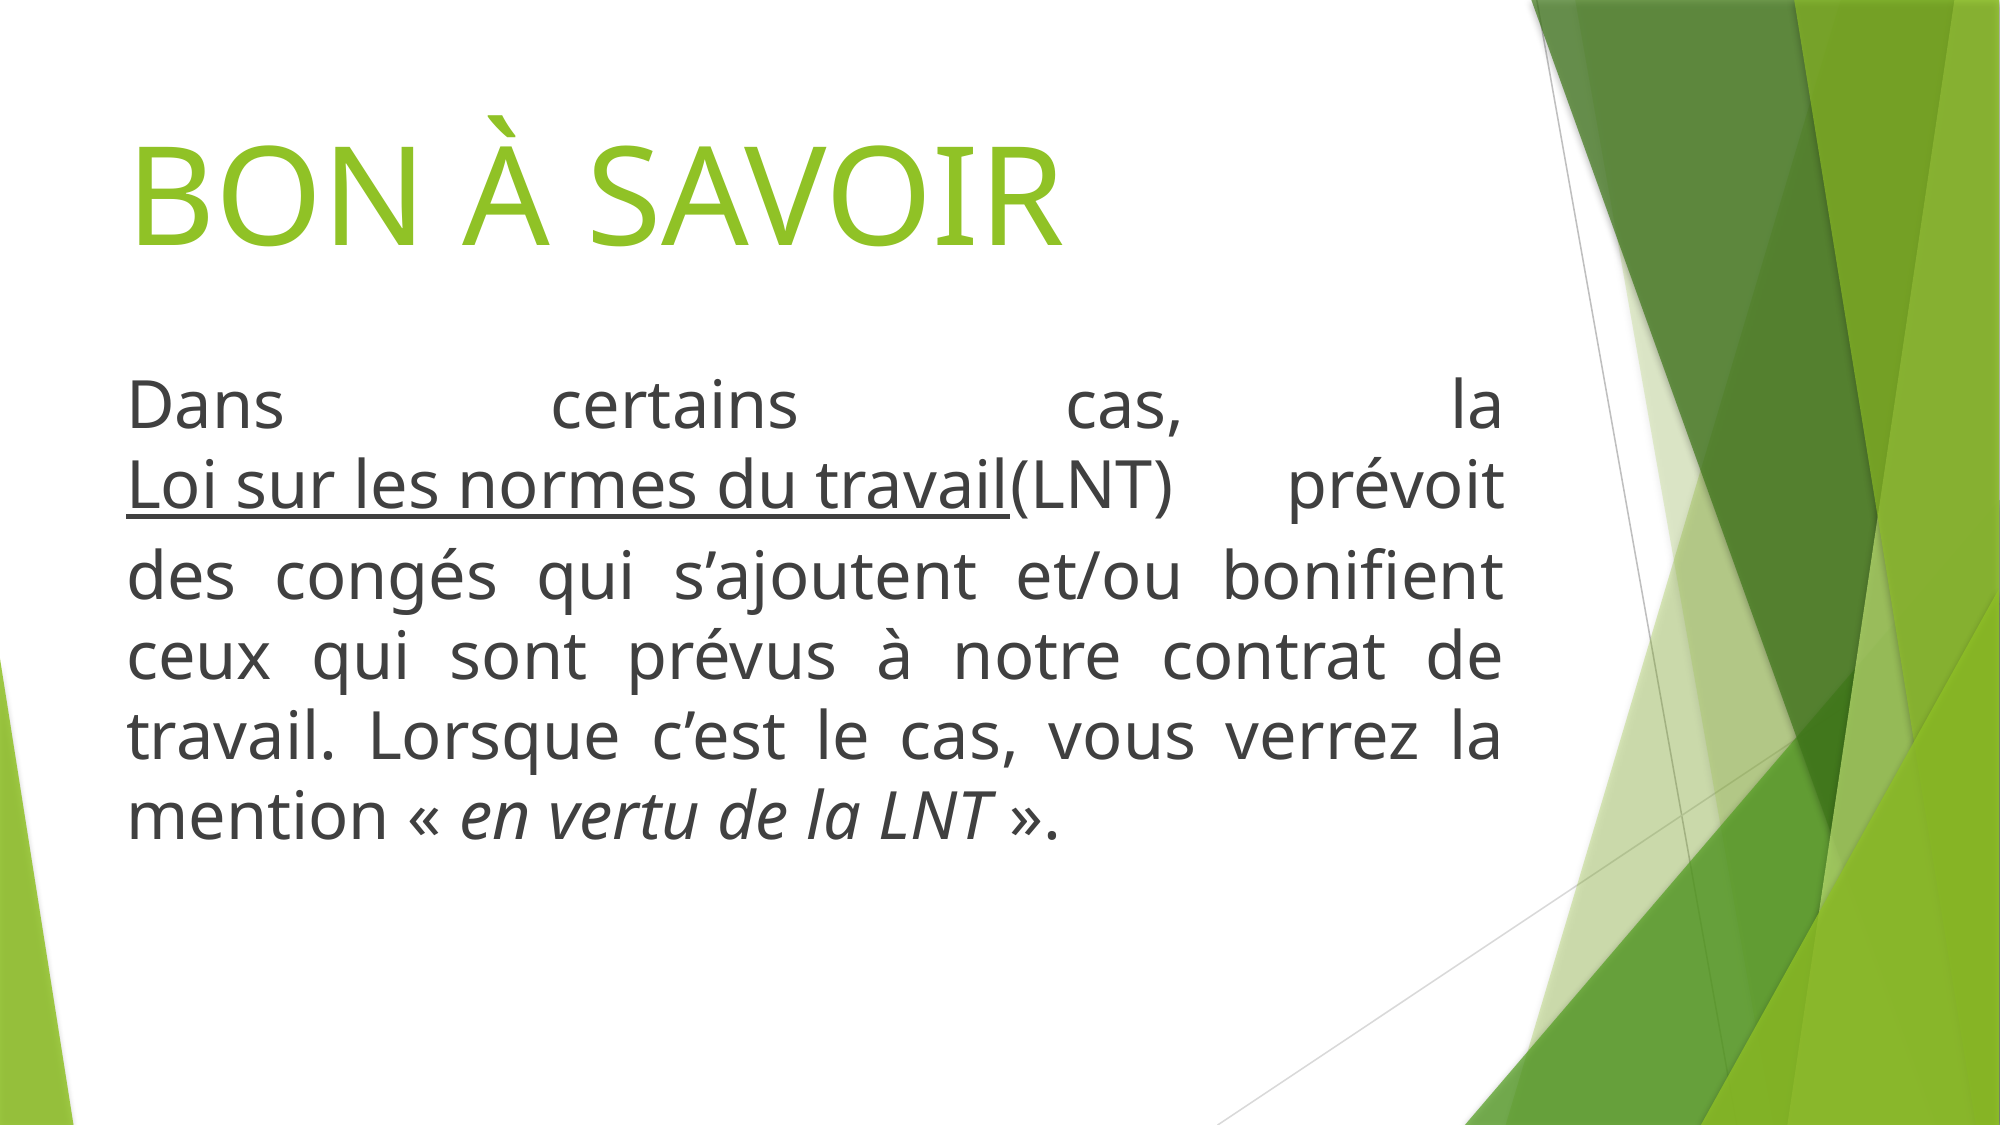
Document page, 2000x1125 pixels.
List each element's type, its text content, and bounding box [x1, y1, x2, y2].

list Dans certains cas, la Loi sur les normes du travail(LNT) prévoit des congés qui s’ajoutent et/ou bonifient ceux qui sont prévus à notre contrat de travail. Lorsque c’est le cas, vous verrez la mention « en vertu de la LNT ». [111, 354, 1521, 992]
title BON À SAVOIR [111, 99, 1521, 317]
